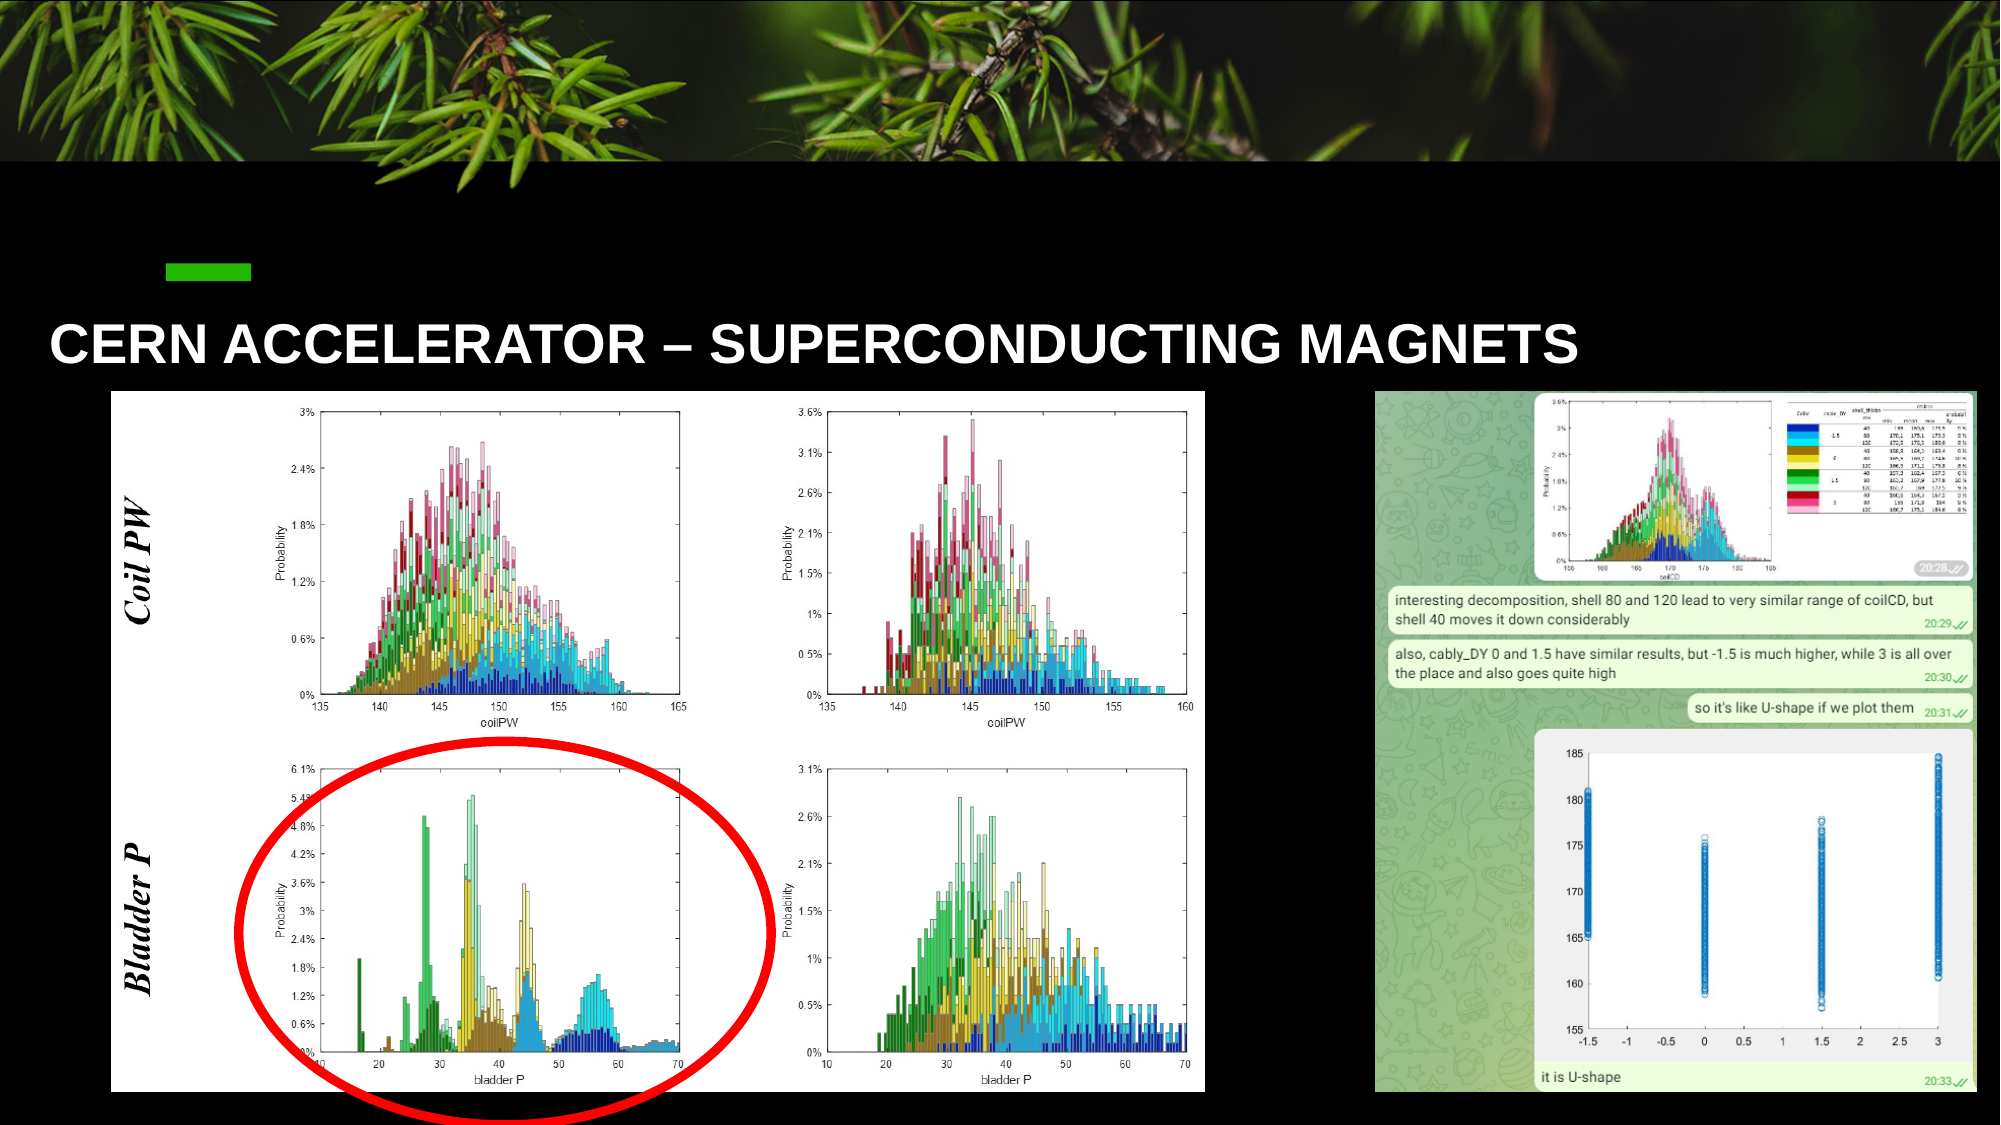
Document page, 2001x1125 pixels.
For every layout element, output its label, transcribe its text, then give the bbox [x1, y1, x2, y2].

text_box [353, 1092, 657, 1125]
title CERN accelerator – superconducting magnets [34, 306, 2000, 384]
picture [0, 1, 2000, 1125]
